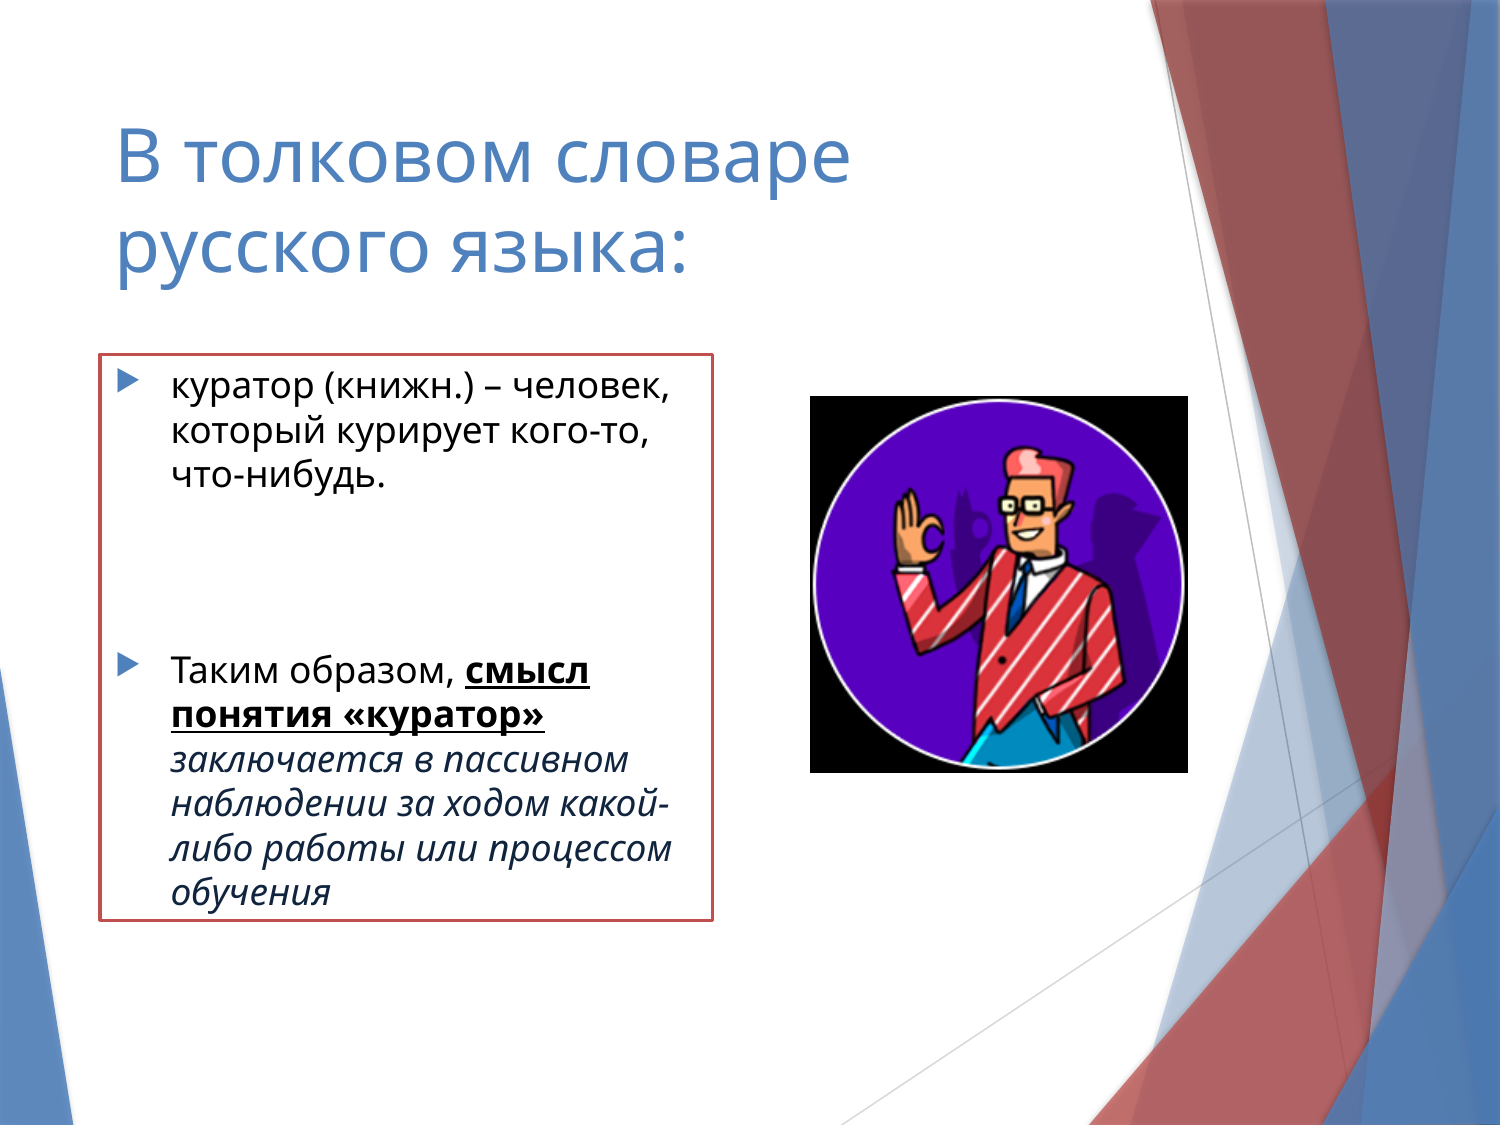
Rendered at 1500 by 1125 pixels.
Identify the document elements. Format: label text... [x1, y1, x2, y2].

title В толковом словаре русского языка: [99, 99, 1142, 317]
list куратор (книжн.) – человек, который курирует кого-то, что-нибудь. Таким образом, смысл понятия «куратор» заключается в пассивном наблюдении за ходом какой-либо работы или процессом обучения [98, 353, 714, 922]
picture [809, 395, 1188, 774]
